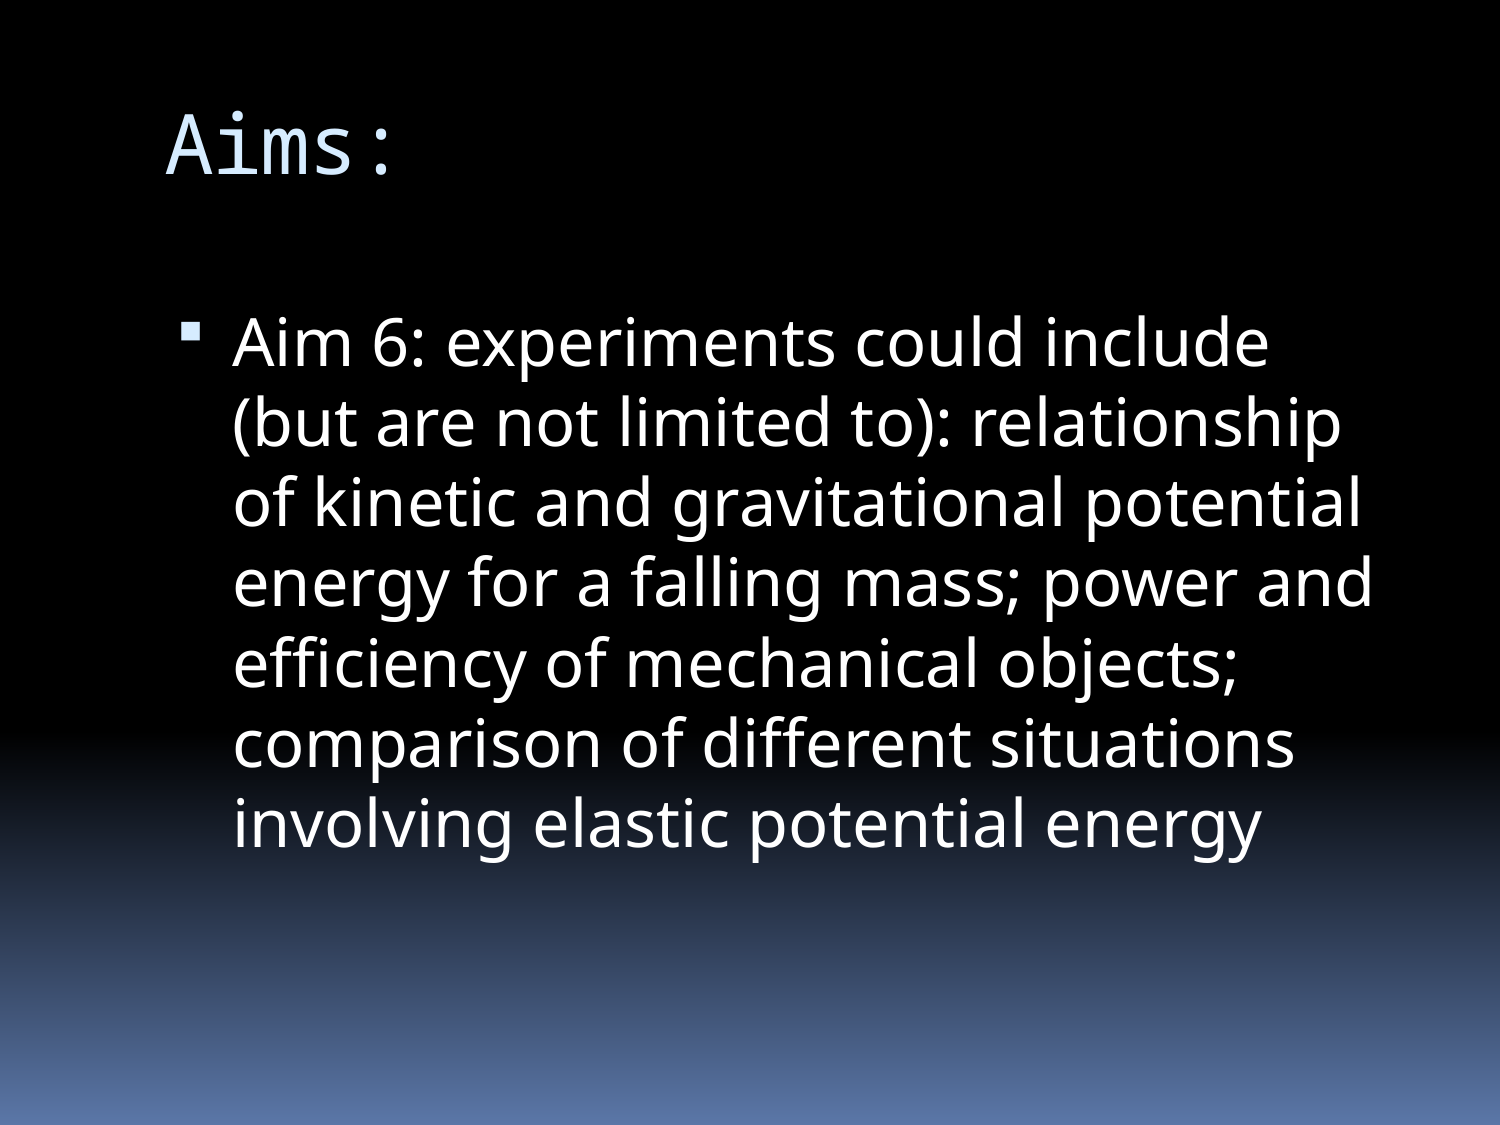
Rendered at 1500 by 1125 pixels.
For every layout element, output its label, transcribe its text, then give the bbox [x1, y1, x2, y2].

title Aims: [150, 83, 1425, 234]
list Aim 6: experiments could include (but are not limited to): relationship of kinetic and gravitational potential energy for a falling mass; power and efficiency of mechanical objects; comparison of different situations involving elastic potential energy [150, 292, 1425, 1043]
